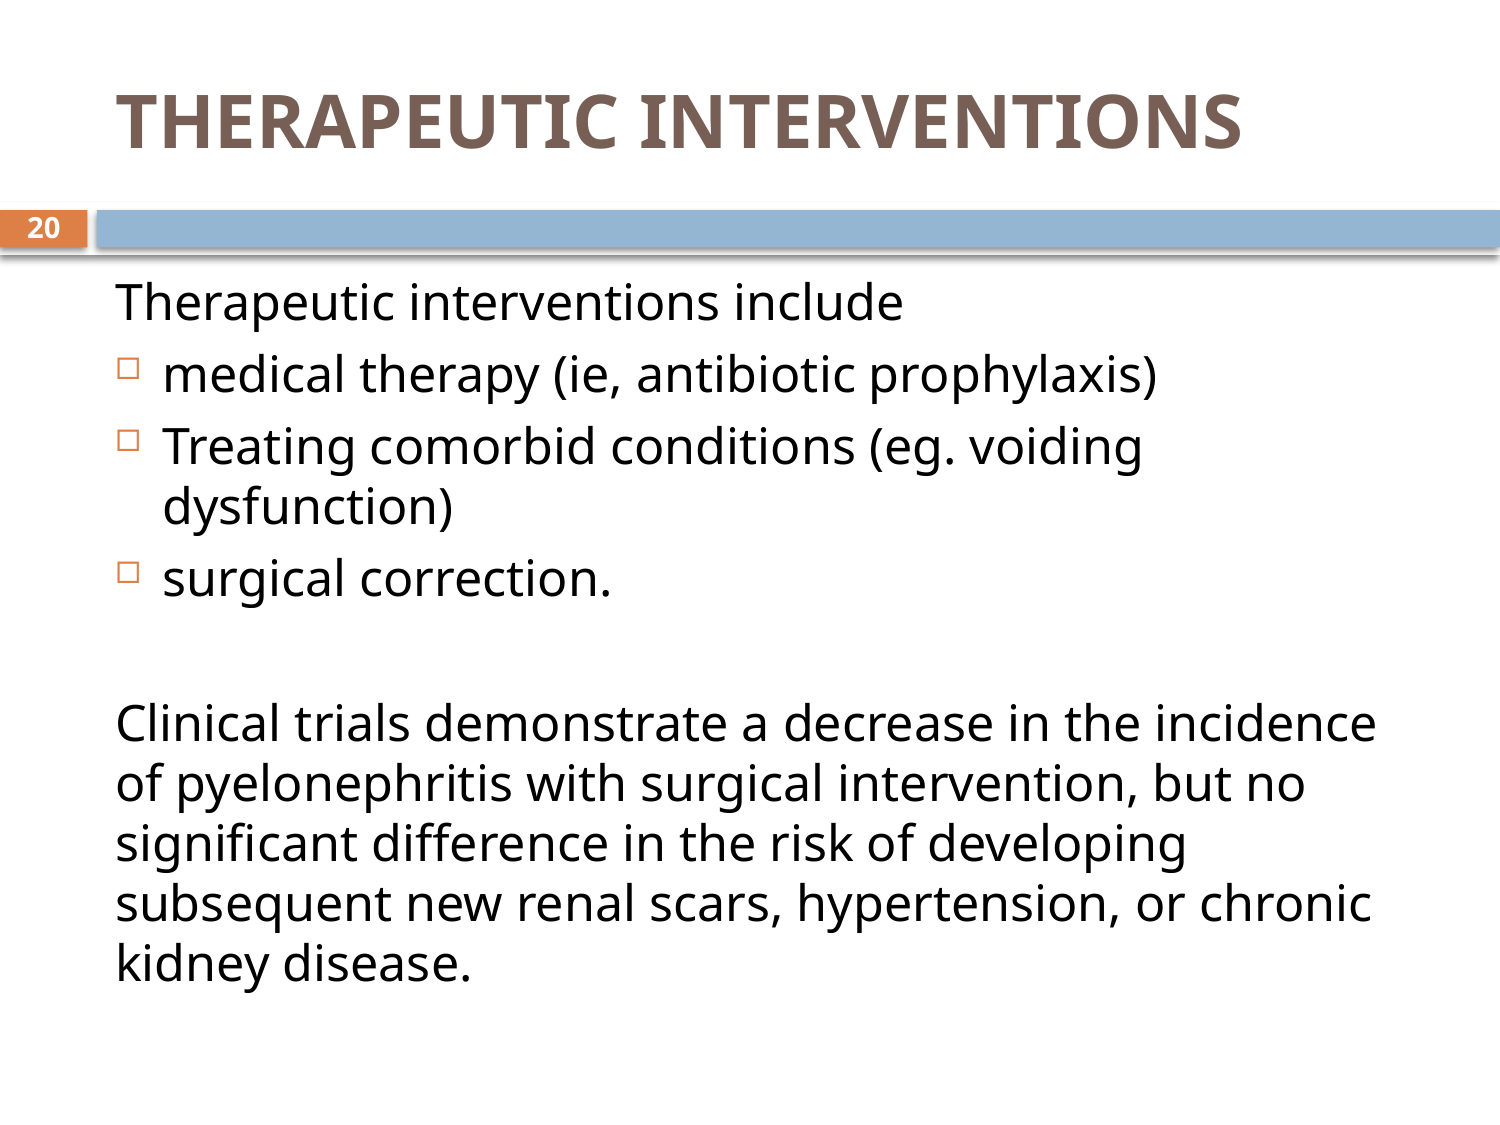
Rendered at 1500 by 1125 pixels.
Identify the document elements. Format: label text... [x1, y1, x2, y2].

list Therapeutic interventions include medical therapy (ie, antibiotic prophylaxis) Treating comorbid conditions (eg. voiding dysfunction) surgical correction. Clinical trials demonstrate a decrease in the incidence of pyelonephritis with surgical intervention, but no significant difference in the risk of developing subsequent new renal scars, hypertension, or chronic kidney disease. [100, 262, 1438, 1000]
title THERAPEUTIC INTERVENTIONS [100, 37, 1438, 200]
slide_number 20 [0, 208, 88, 249]
